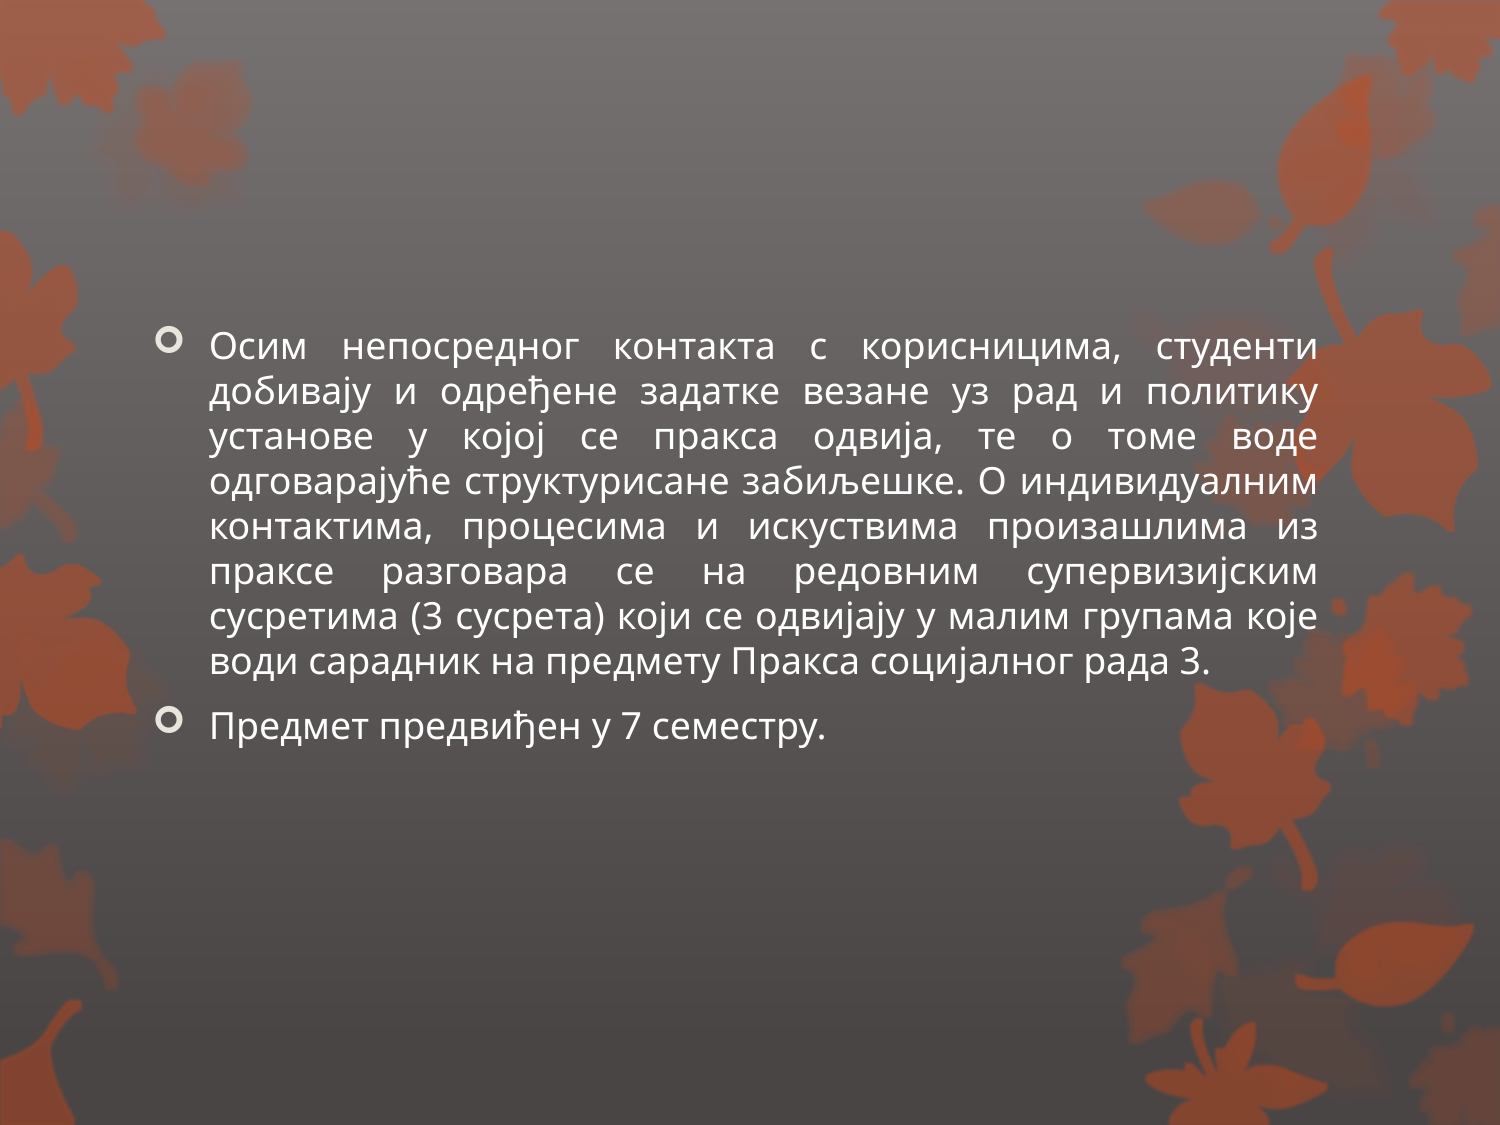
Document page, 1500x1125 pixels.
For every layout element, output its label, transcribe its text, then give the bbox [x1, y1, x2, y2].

list Осим непосредног контакта с корисницима, студенти добивају и одређене задатке везане уз рад и политику установе у којој се пракса одвија, те о томе воде одговарајуће структурисане забиљешке. О индивидуалним контактима, процесима и искуствима произашлима из праксе разговара се на редовним супервизијским сусретима (3 сусрета) који се одвијају у малим групама које води сарадник на предмету Пракса социјалног рада 3. Предмет предвиђен у 7 семестру. [137, 237, 1335, 962]
